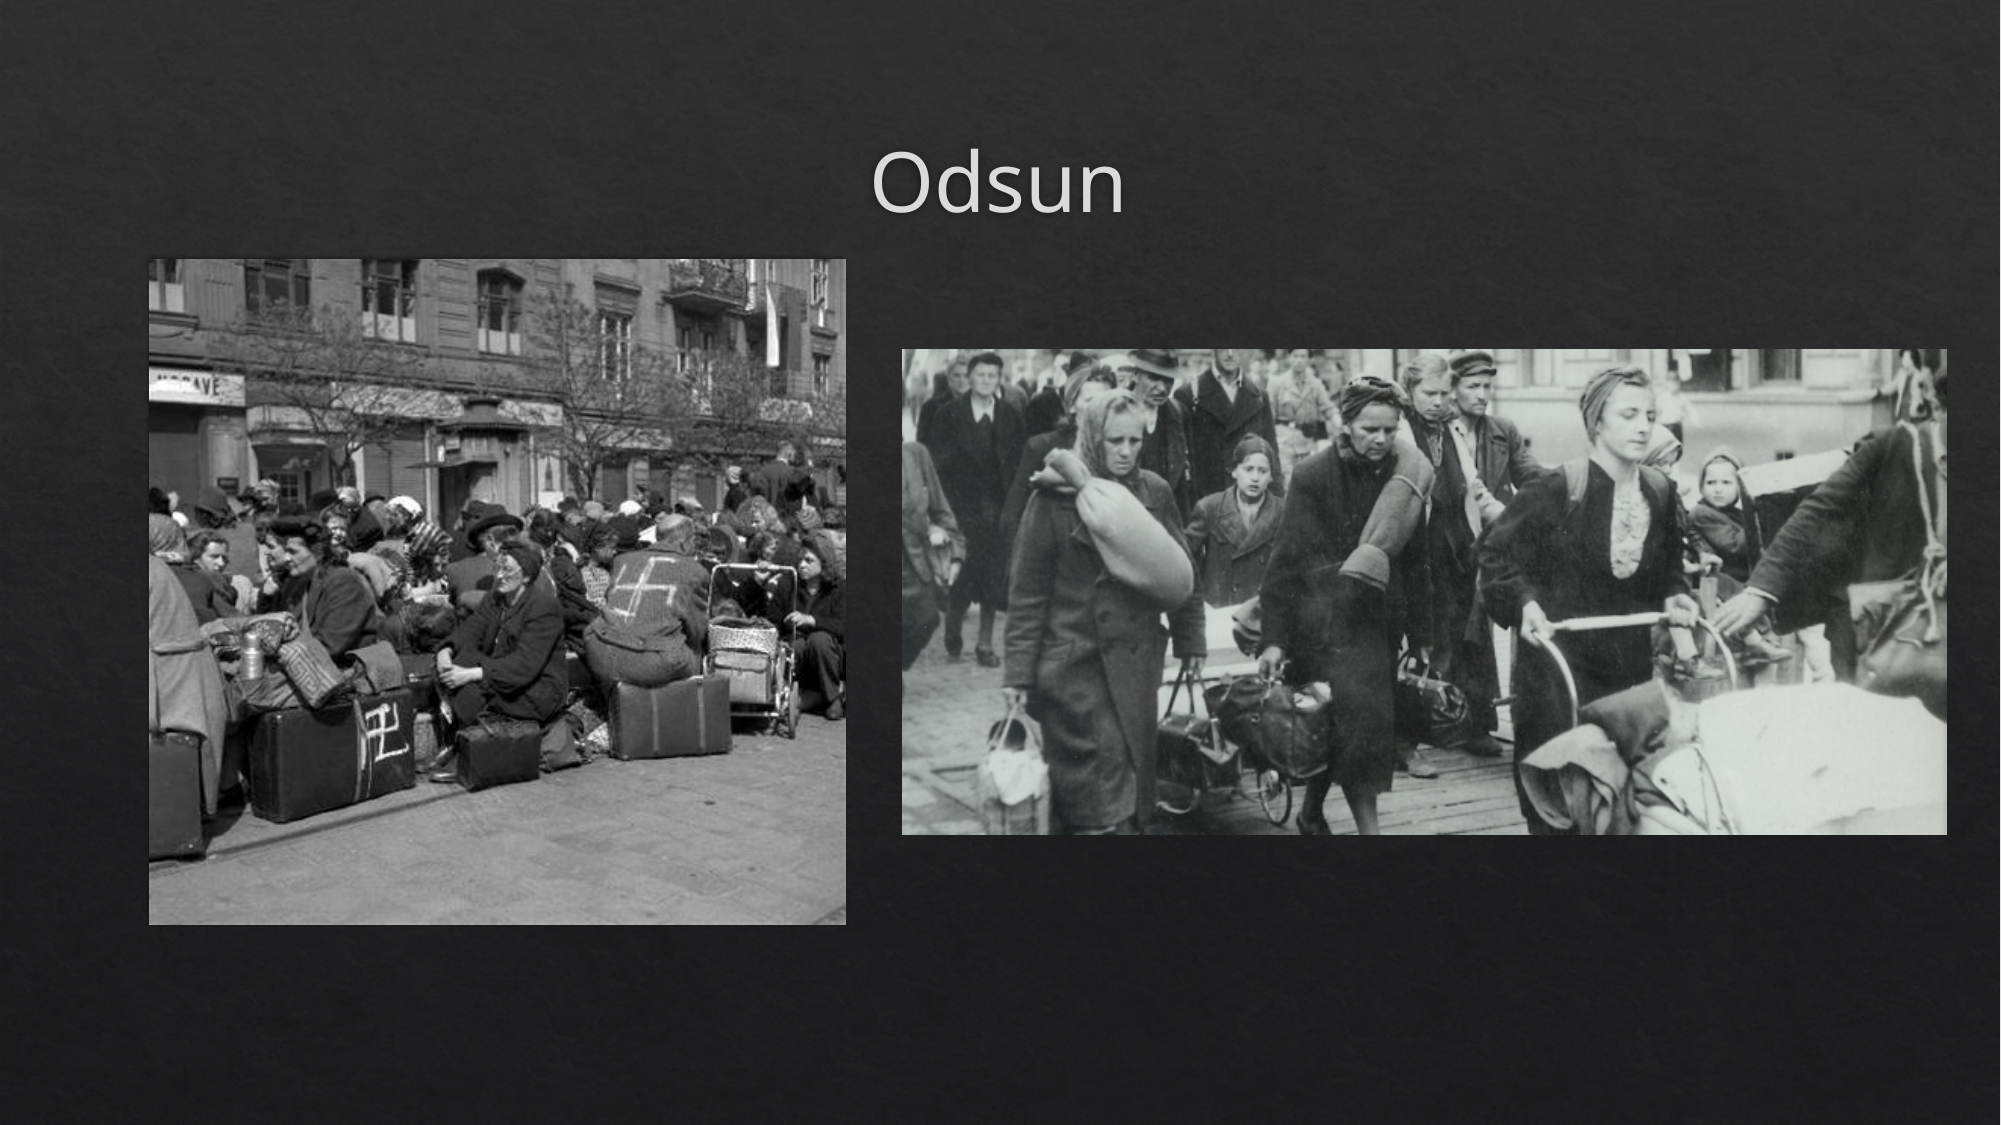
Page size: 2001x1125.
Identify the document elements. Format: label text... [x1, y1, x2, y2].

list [149, 258, 847, 926]
title Odsun [149, 99, 1849, 260]
picture [902, 349, 1947, 835]
